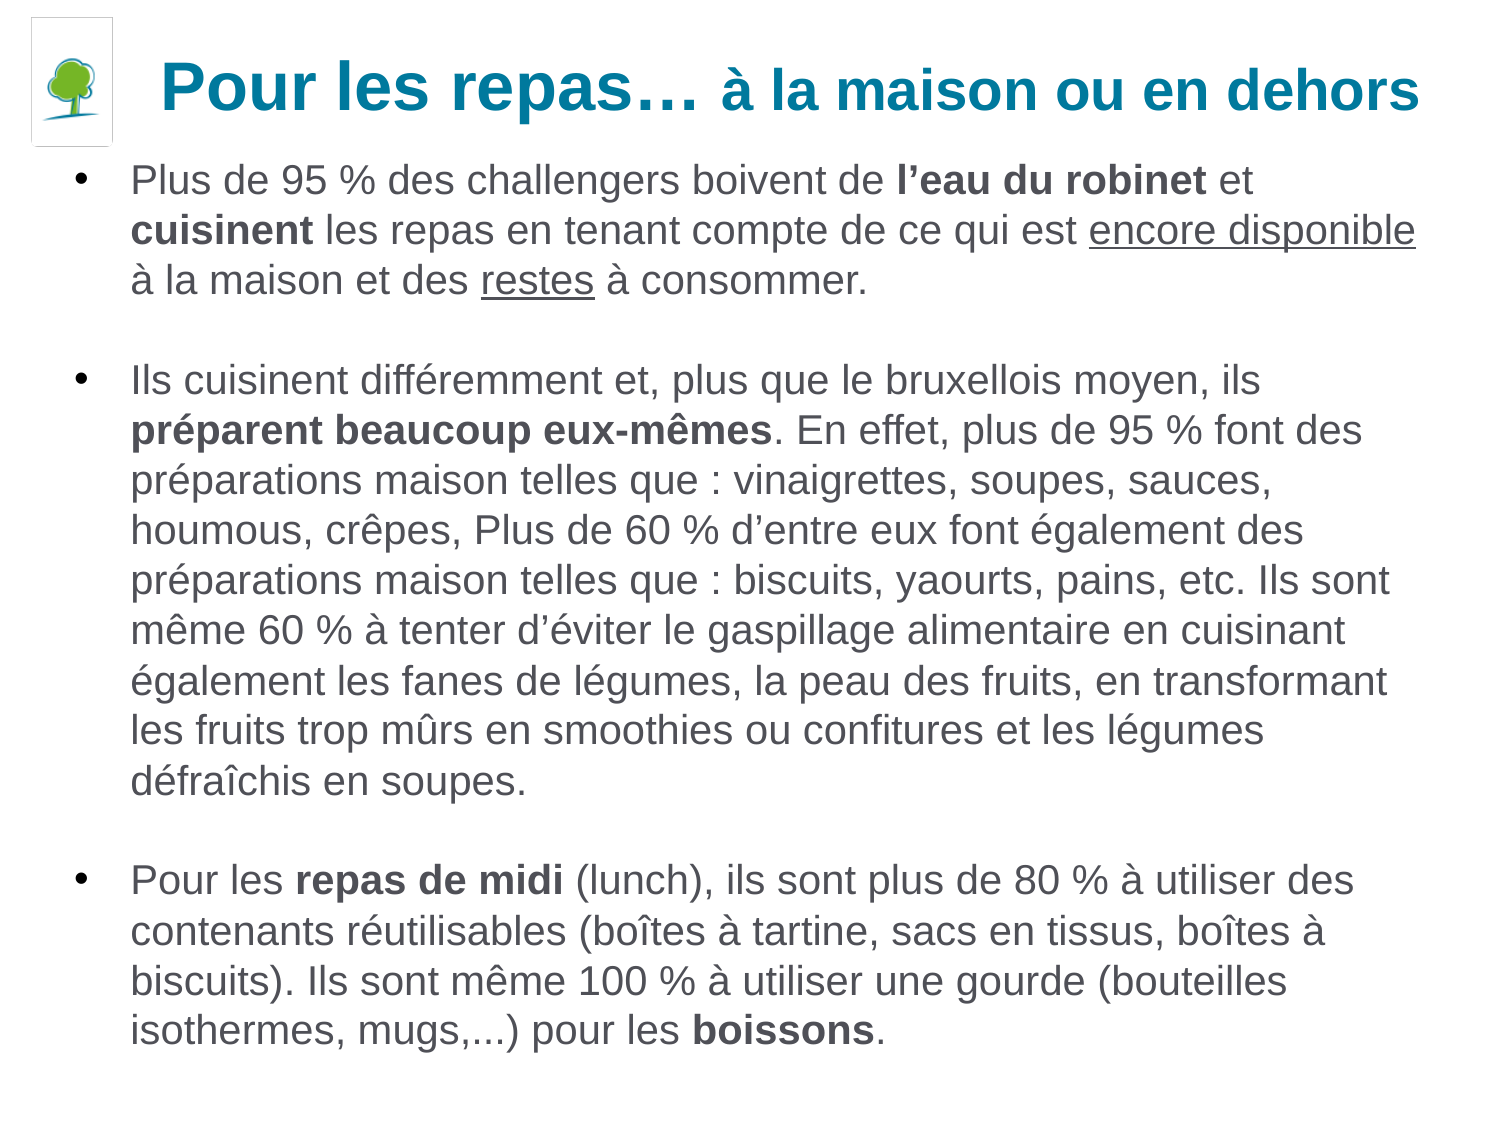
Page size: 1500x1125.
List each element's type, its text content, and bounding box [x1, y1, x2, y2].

title Pour les repas… à la maison ou en dehors [150, 30, 1500, 143]
list Plus de 95 % des challengers boivent de l’eau du robinet et cuisinent les repas en tenant compte de ce qui est encore disponible à la maison et des restes à consommer. Ils cuisinent différemment et, plus que le bruxellois moyen, ils préparent beaucoup eux-mêmes. En effet, plus de 95 % font des préparations maison telles que : vinaigrettes, soupes, sauces, houmous, crêpes, Plus de 60 % d’entre eux font également des préparations maison telles que : biscuits, yaourts, pains, etc. Ils sont même 60 % à tenter d’éviter le gaspillage alimentaire en cuisinant également les fanes de légumes, la peau des fruits, en transformant les fruits trop mûrs en smoothies ou confitures et les légumes défraîchis en soupes. Pour les repas de midi (lunch), ils sont plus de 80 % à utiliser des contenants réutilisables (boîtes à tartine, sacs en tissus, boîtes à biscuits). Ils sont même 100 % à utiliser une gourde (bouteilles isothermes, mugs,...) pour les boissons. [26, 142, 1433, 1056]
picture [29, 15, 115, 142]
